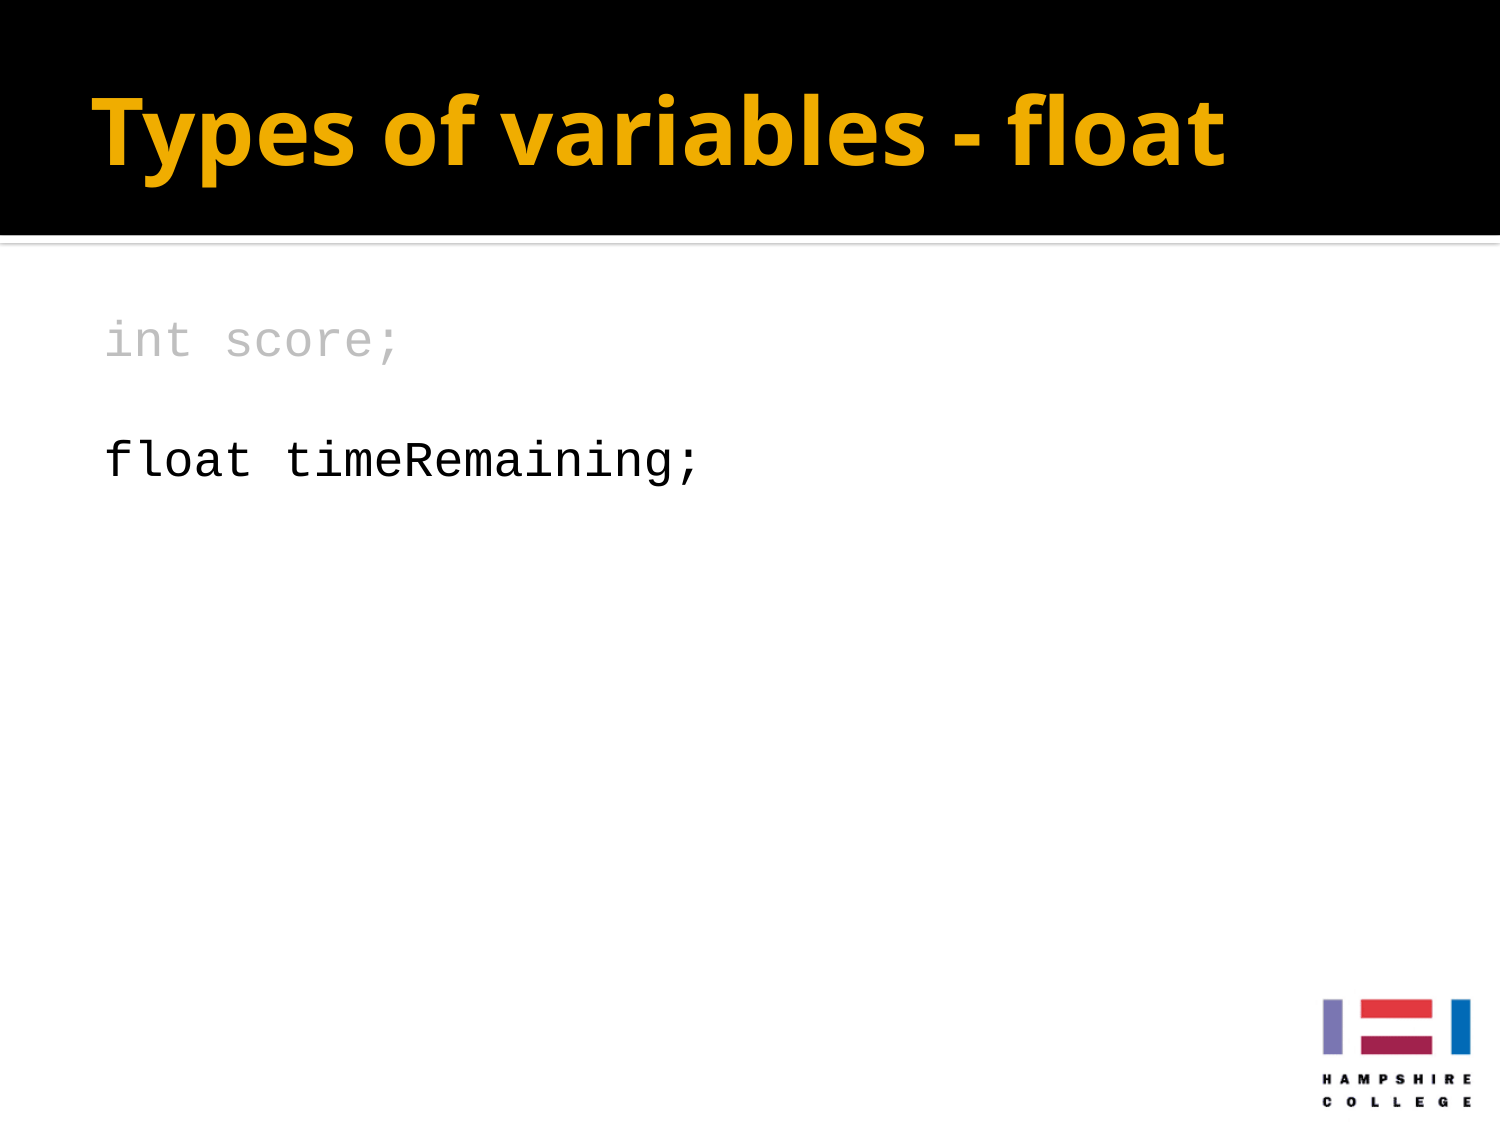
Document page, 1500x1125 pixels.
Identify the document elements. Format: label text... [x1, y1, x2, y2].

picture [1299, 978, 1500, 1125]
title Types of variables - float [75, 25, 1425, 231]
list int score; float timeRemaining; [75, 291, 1425, 1050]
